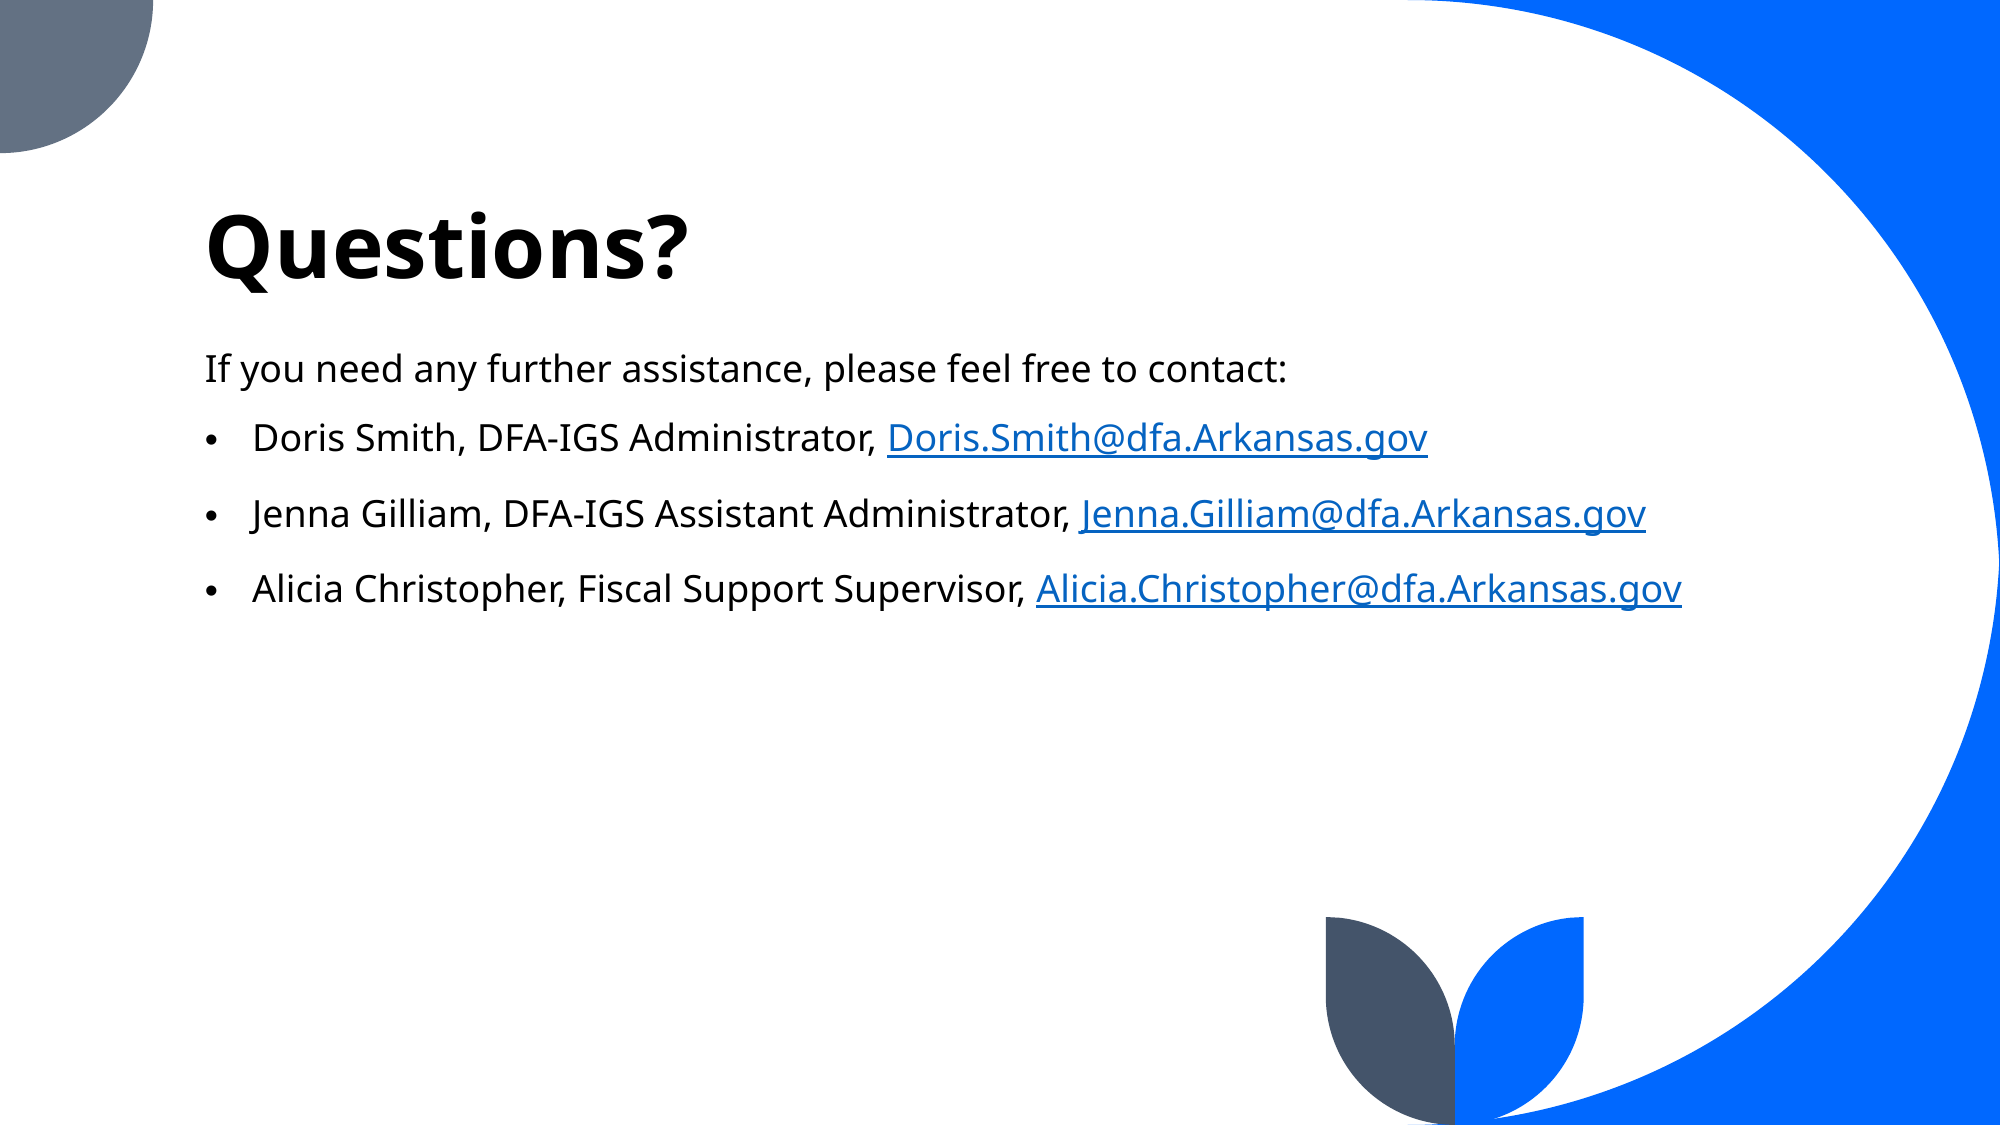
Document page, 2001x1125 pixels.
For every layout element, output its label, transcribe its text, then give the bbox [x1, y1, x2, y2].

title Questions? [190, 16, 1795, 303]
list If you need any further assistance, please feel free to contact: Doris Smith, DFA-IGS Administrator, Doris.Smith@dfa.Arkansas.gov Jenna Gilliam, DFA-IGS Assistant Administrator, Jenna.Gilliam@dfa.Arkansas.gov Alicia Christopher, Fiscal Support Supervisor, Alicia.Christopher@dfa.Arkansas.gov [190, 330, 1795, 884]
